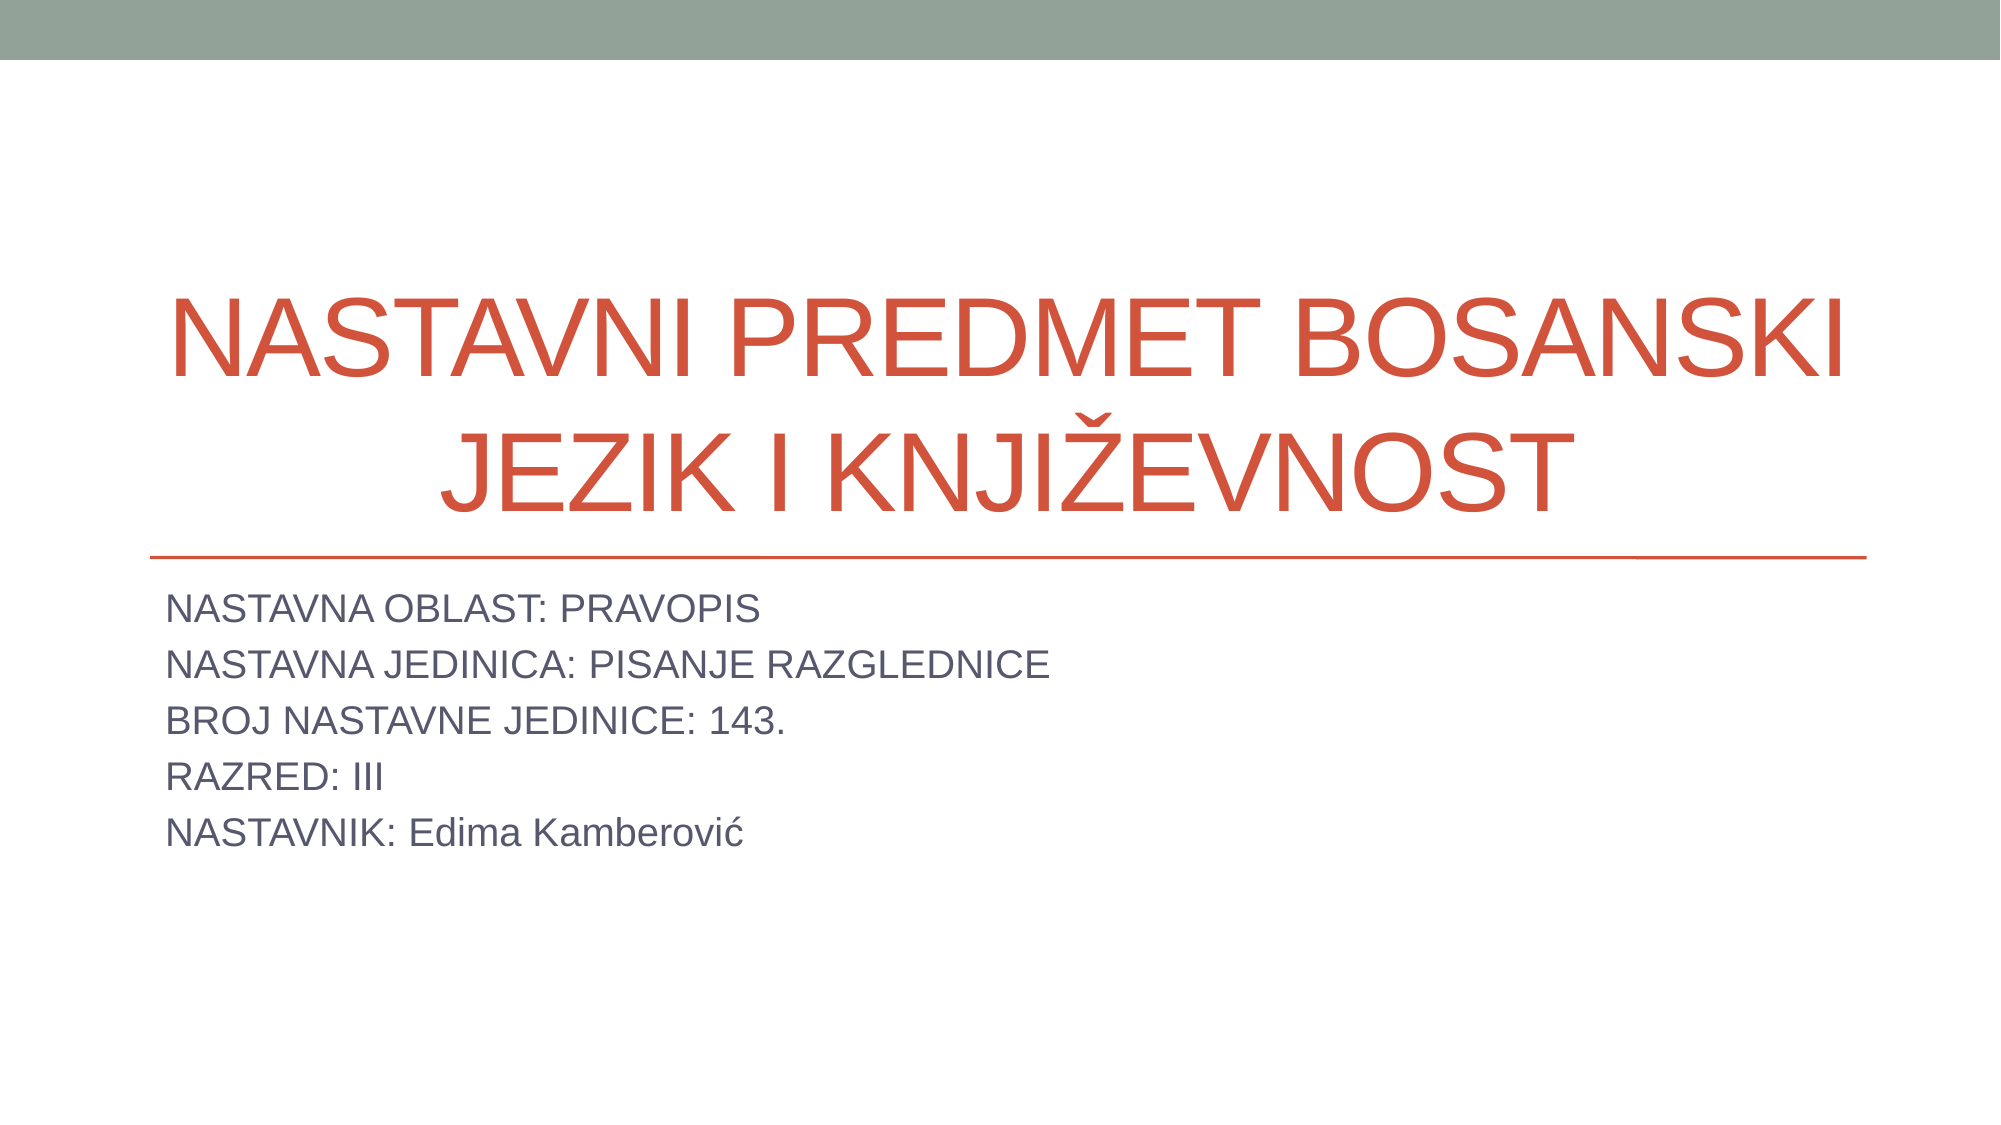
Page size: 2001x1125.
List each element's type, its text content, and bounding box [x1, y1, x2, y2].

subtitle NASTAVNA OBLAST: PRAVOPIS NASTAVNA JEDINICA: PISANJE RAZGLEDNICE BROJ NASTAVNE JEDINICE: 143. RAZRED: III NASTAVNIK: Edima Kamberović [150, 575, 1550, 863]
title NASTAVNI PREDMET BOSANSKI JEZIK I KNJIŽEVNOST [150, 224, 1867, 542]
